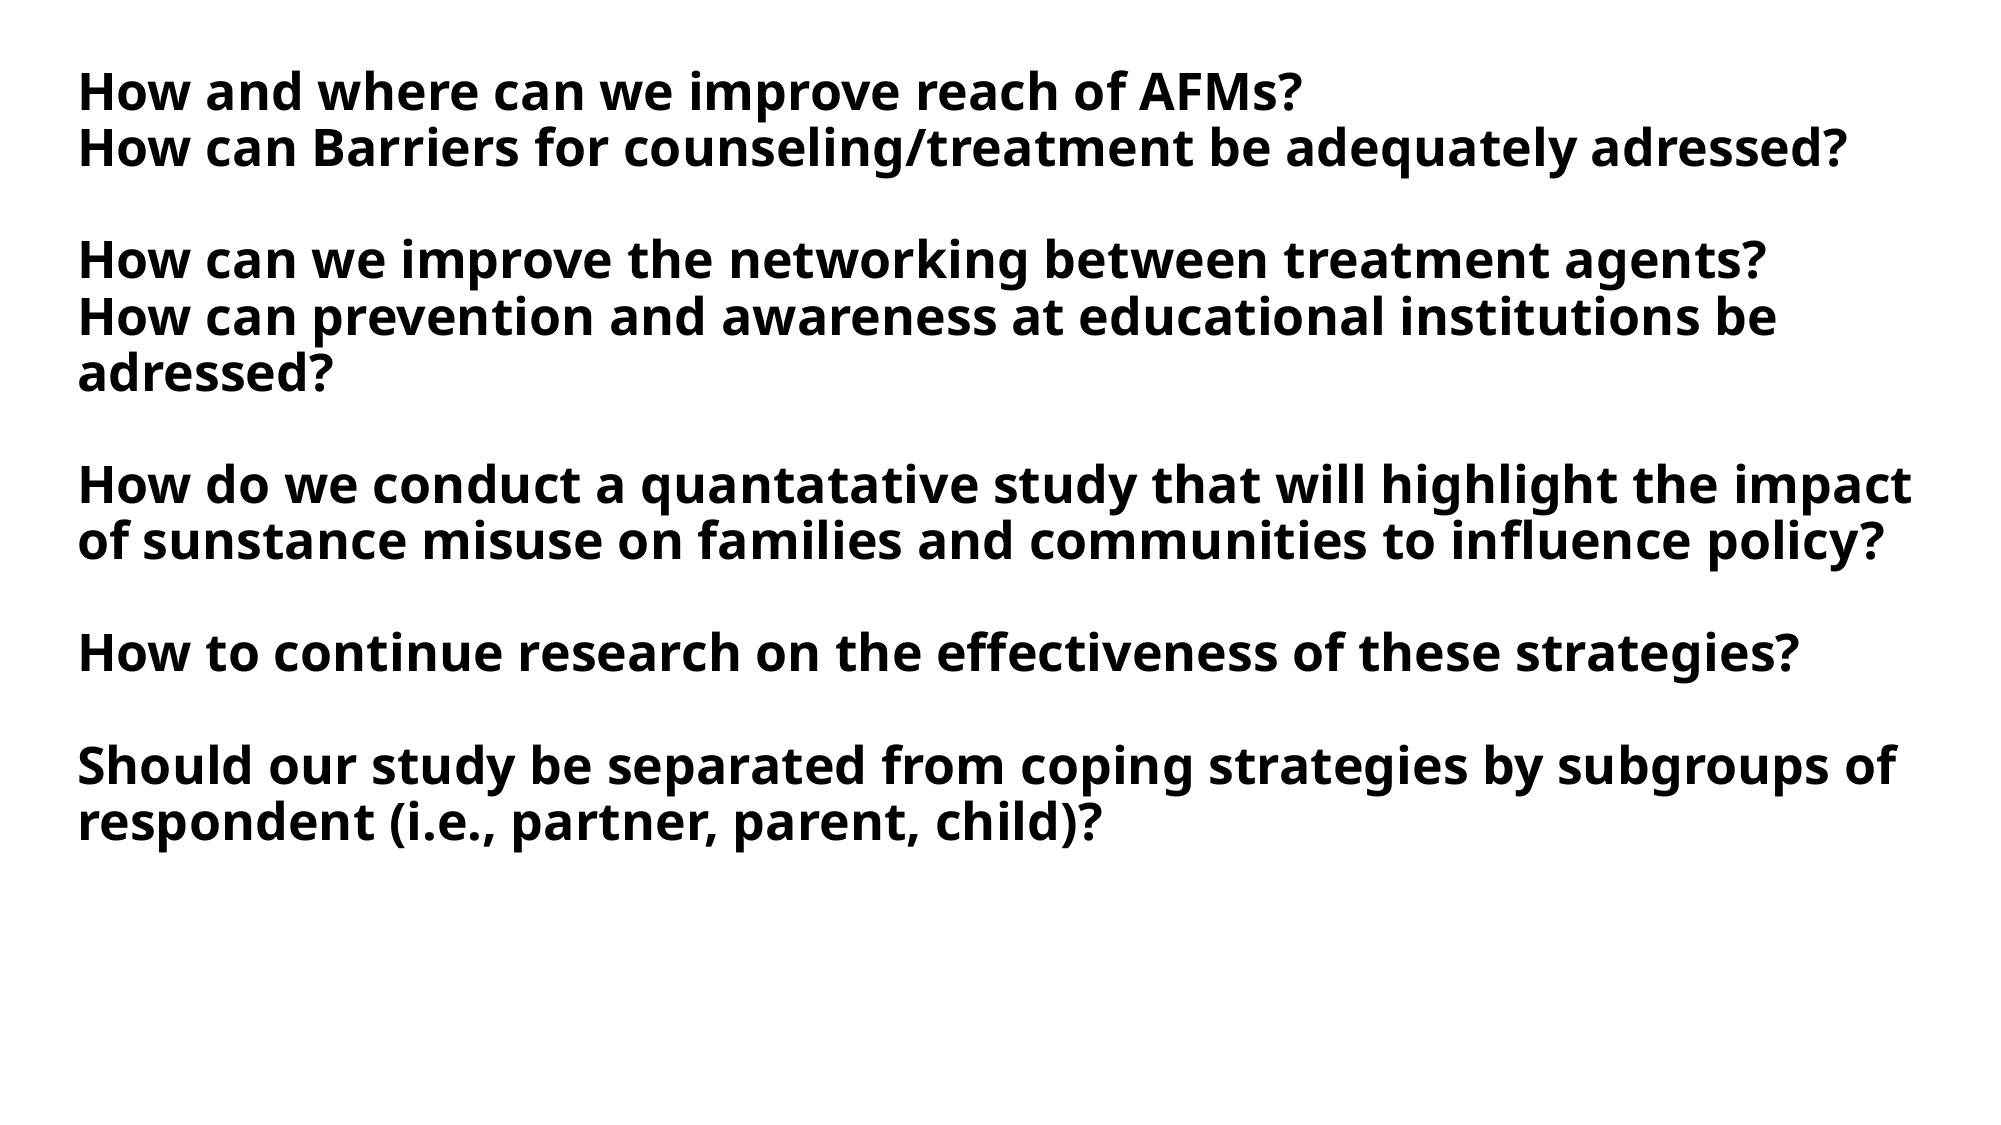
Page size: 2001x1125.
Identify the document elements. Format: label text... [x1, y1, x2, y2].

title How and where can we improve reach of AFMs? How can Barriers for counseling/treatment be adequately adressed? How can we improve the networking between treatment agents? How can prevention and awareness at educational institutions be adressed? How do we conduct a quantatative study that will highlight the impact of sunstance misuse on families and communities to influence policy? How to continue research on the effectiveness of these strategies? Should our study be separated from coping strategies by subgroups of respondent (i.e., partner, parent, child)? [62, 57, 1980, 1061]
